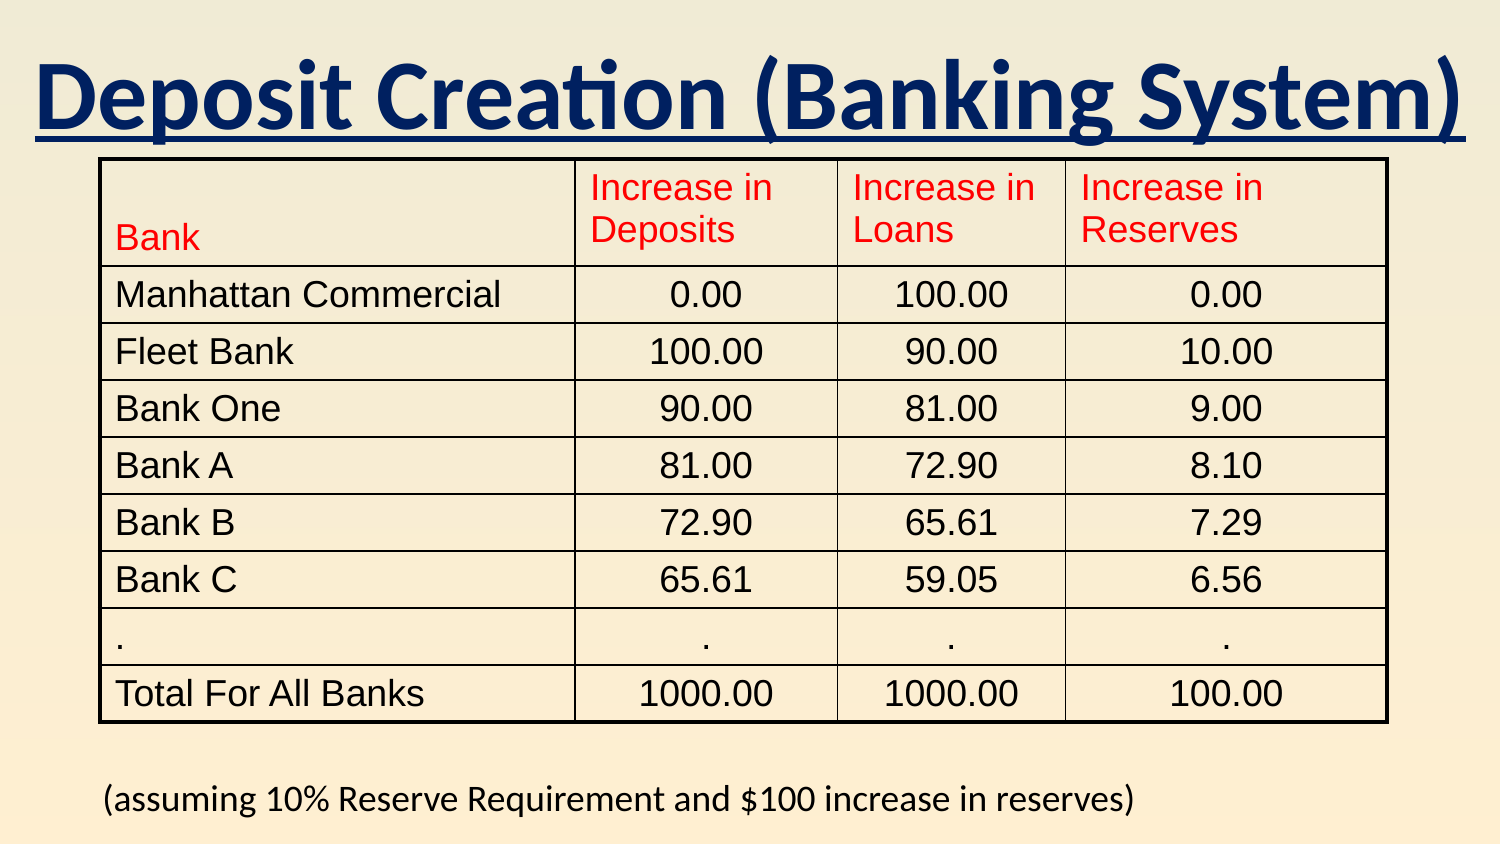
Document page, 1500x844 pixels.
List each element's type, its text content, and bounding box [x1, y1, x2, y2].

table_header Increase in Loans [838, 161, 1065, 265]
table_cell 1000.00 [576, 666, 837, 720]
table_cell . [1066, 609, 1385, 664]
table_cell 10.00 [1066, 324, 1385, 379]
table_cell Fleet Bank [102, 324, 574, 379]
table_cell 65.61 [838, 495, 1065, 550]
table_cell 81.00 [838, 381, 1065, 436]
table_cell 7.29 [1066, 495, 1385, 550]
text_box (assuming 10% Reserve Requirement and $100 increase in reserves) [87, 771, 1400, 835]
table_cell 59.05 [838, 552, 1065, 607]
table_cell 0.00 [1066, 267, 1385, 322]
table_cell Bank C [102, 552, 574, 607]
table_cell 1000.00 [838, 666, 1065, 720]
table_cell 9.00 [1066, 381, 1385, 436]
table_cell Bank B [102, 495, 574, 550]
table_cell 65.61 [576, 552, 837, 607]
table_cell . [838, 609, 1065, 664]
table_header Increase in Deposits [576, 161, 837, 265]
table_cell 90.00 [838, 324, 1065, 379]
table_cell 81.00 [576, 438, 837, 493]
table_cell 90.00 [576, 381, 837, 436]
table_cell Manhattan Commercial [102, 267, 574, 322]
table_cell 100.00 [1066, 666, 1385, 720]
text_box Deposit Creation (Banking System) [19, 21, 1481, 157]
table_cell . [102, 609, 574, 664]
table_cell Bank One [102, 381, 574, 436]
table_cell Total For All Banks [102, 666, 574, 720]
table_cell . [576, 609, 837, 664]
table_cell Bank A [102, 438, 574, 493]
table_cell 100.00 [576, 324, 837, 379]
table_header Increase in Reserves [1066, 161, 1385, 265]
table_cell 8.10 [1066, 438, 1385, 493]
table_cell 6.56 [1066, 552, 1385, 607]
table_cell 72.90 [838, 438, 1065, 493]
table_cell 72.90 [576, 495, 837, 550]
table_header Bank [102, 161, 574, 265]
table_cell 0.00 [576, 267, 837, 322]
table_cell 100.00 [838, 267, 1065, 322]
